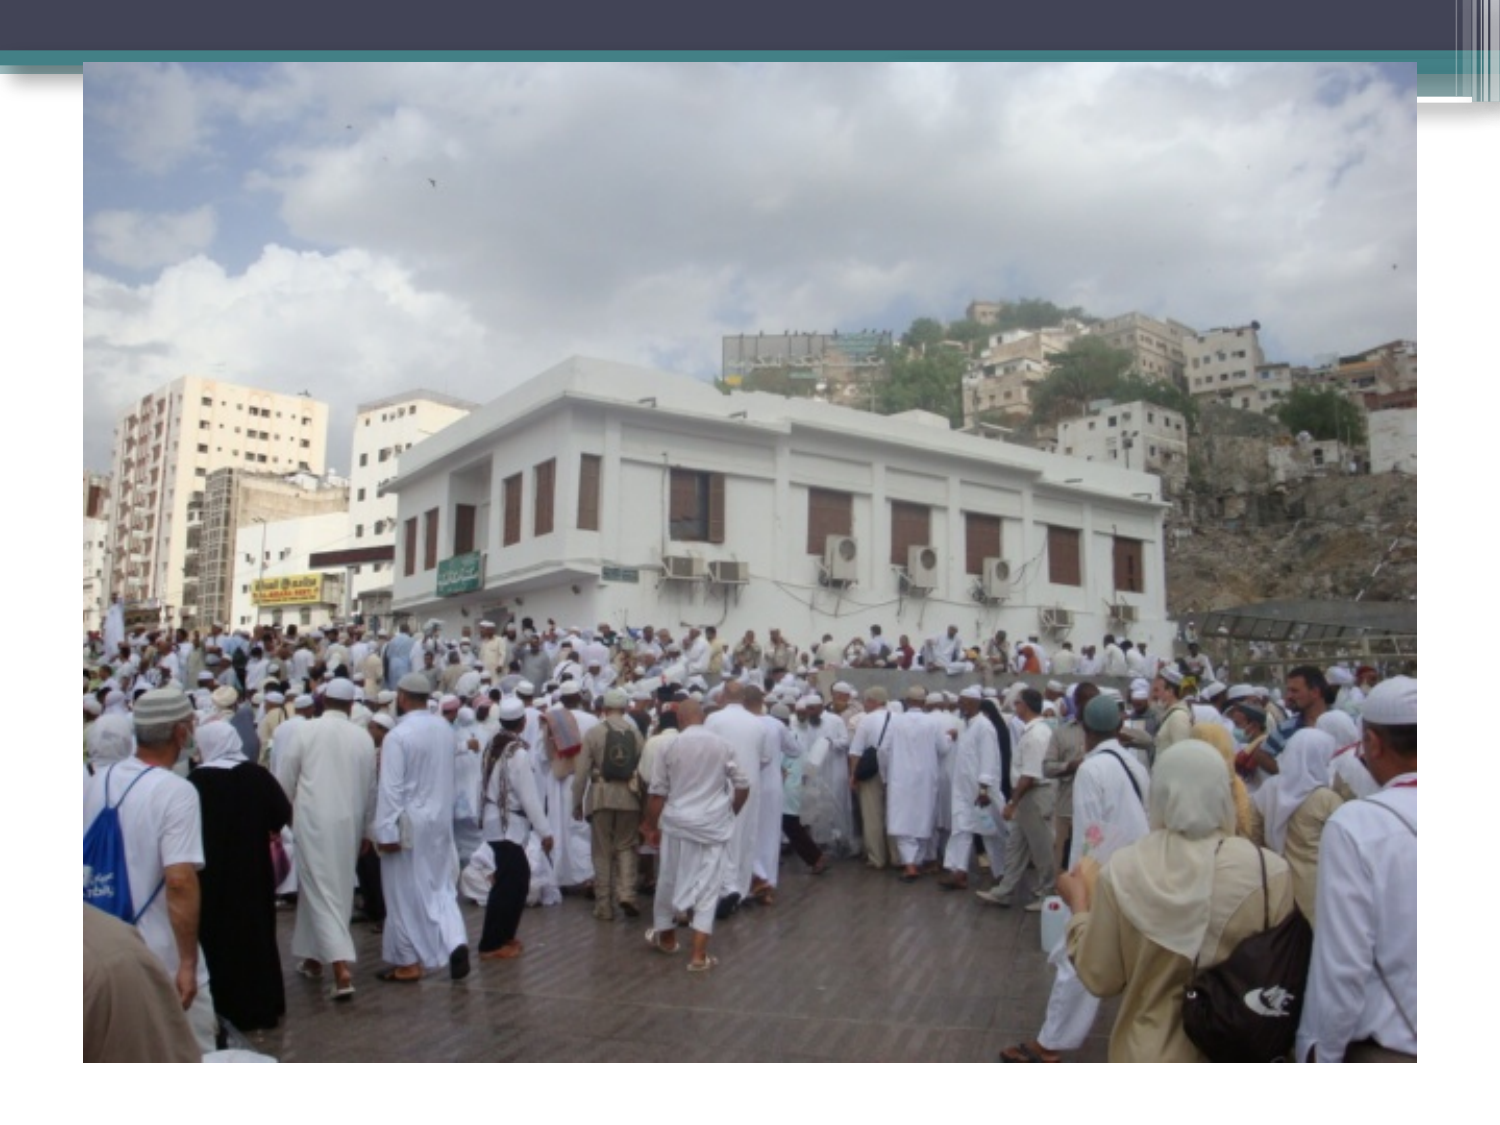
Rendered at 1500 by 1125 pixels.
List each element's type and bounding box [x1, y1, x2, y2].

picture [83, 62, 1417, 1063]
